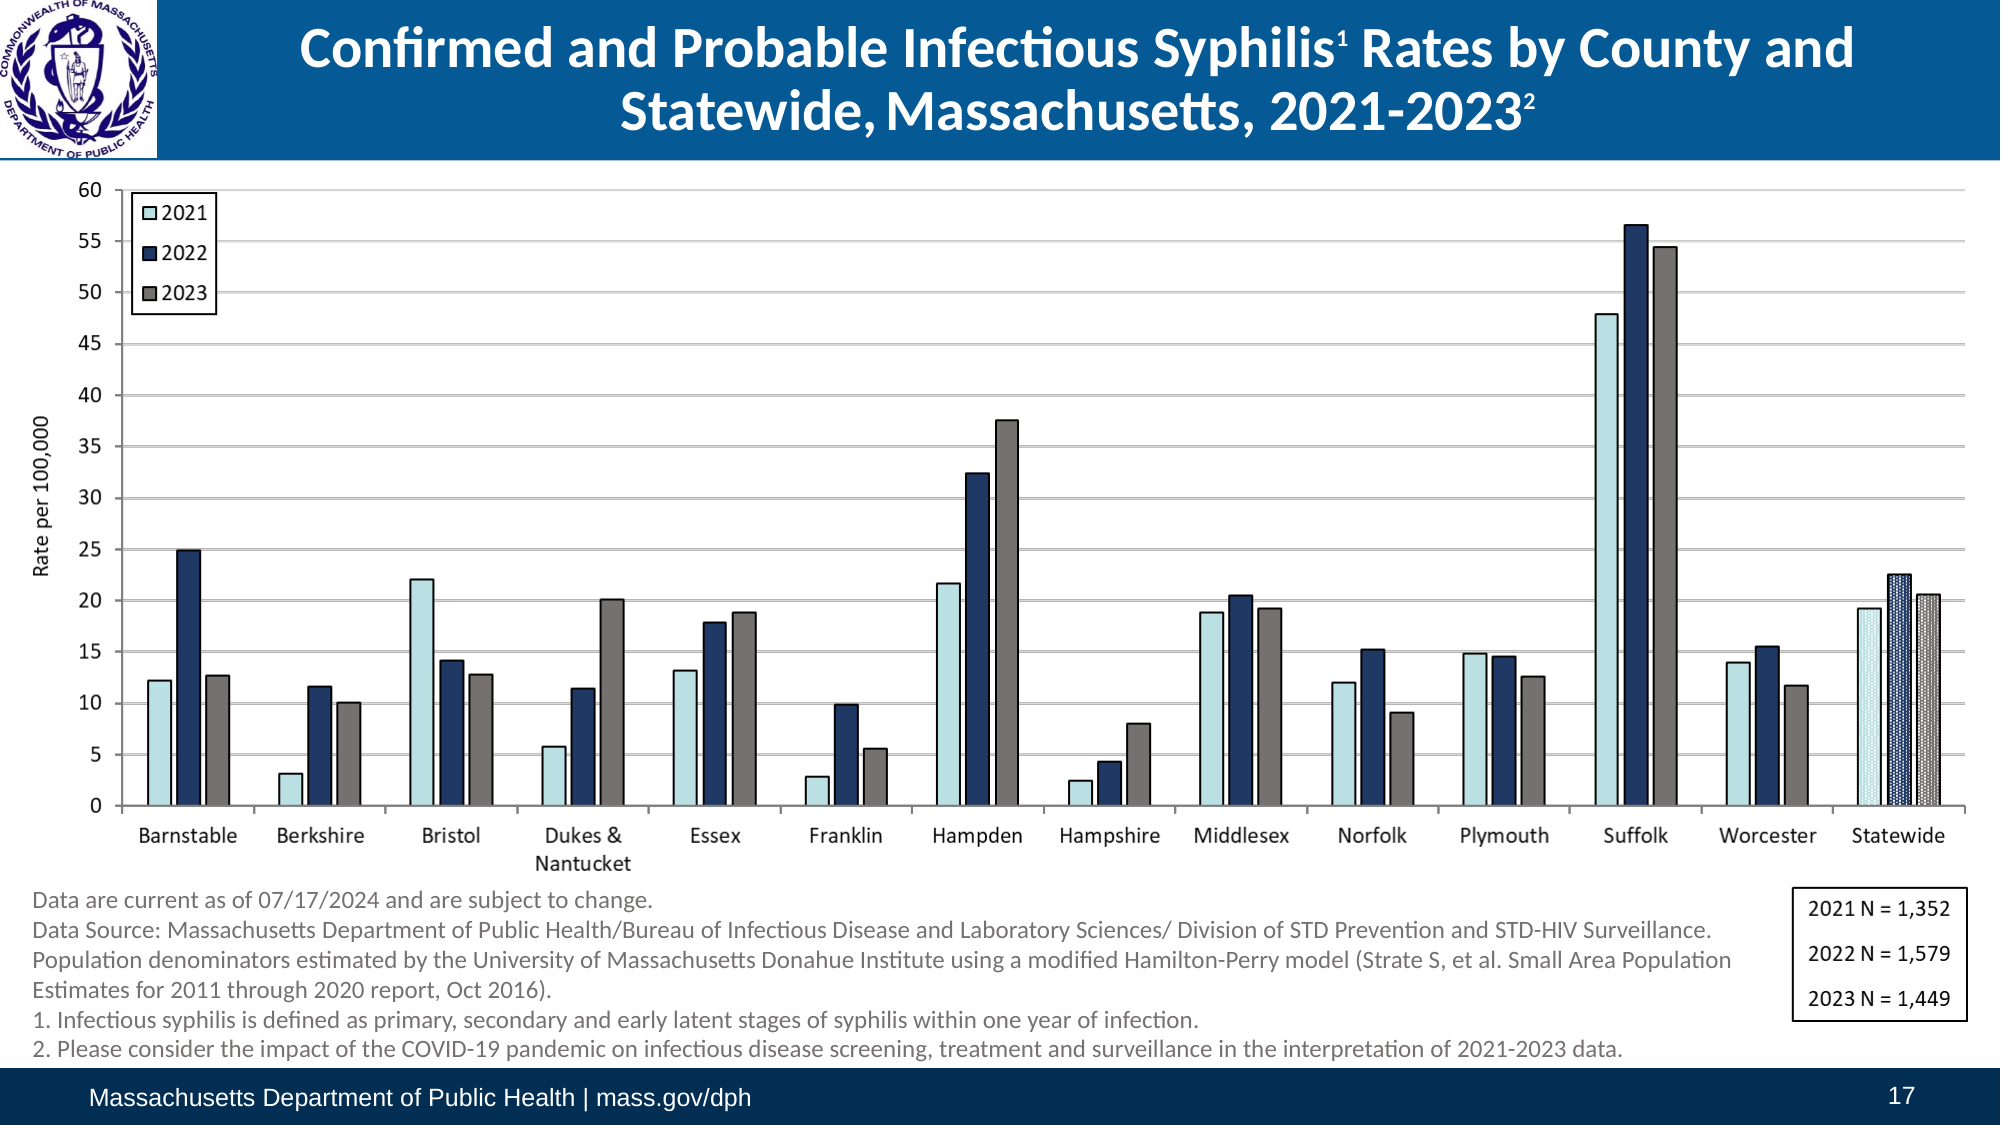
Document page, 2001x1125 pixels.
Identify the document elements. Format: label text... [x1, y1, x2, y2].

picture [0, 0, 157, 159]
slide_number 17 [1482, 1065, 1931, 1125]
title Confirmed and Probable Infectious Syphilis1 Rates by County and Statewide, Massachusetts, 2021-20232 [156, 0, 2000, 161]
picture [23, 160, 1977, 1027]
text_box Data are current as of 07/17/2024 and are subject to change. Data Source: Massachusetts Department of Public Health/Bureau of Infectious Disease and Laboratory Sciences/ Division of STD Prevention and STD-HIV Surveillance. Population denominators estimated by the University of Massachusetts Donahue Institute using a modified Hamilton-Perry model (Strate S, et al. Small Area Population Estimates for 2011 through 2020 report, Oct 2016). 1. Infectious syphilis is defined as primary, secondary and early latent stages of syphilis within one year of infection. 2. Please consider the impact of the COVID-19 pandemic on infectious disease screening, treatment and surveillance in the interpretation of 2021-2023 data. [17, 875, 1782, 1071]
